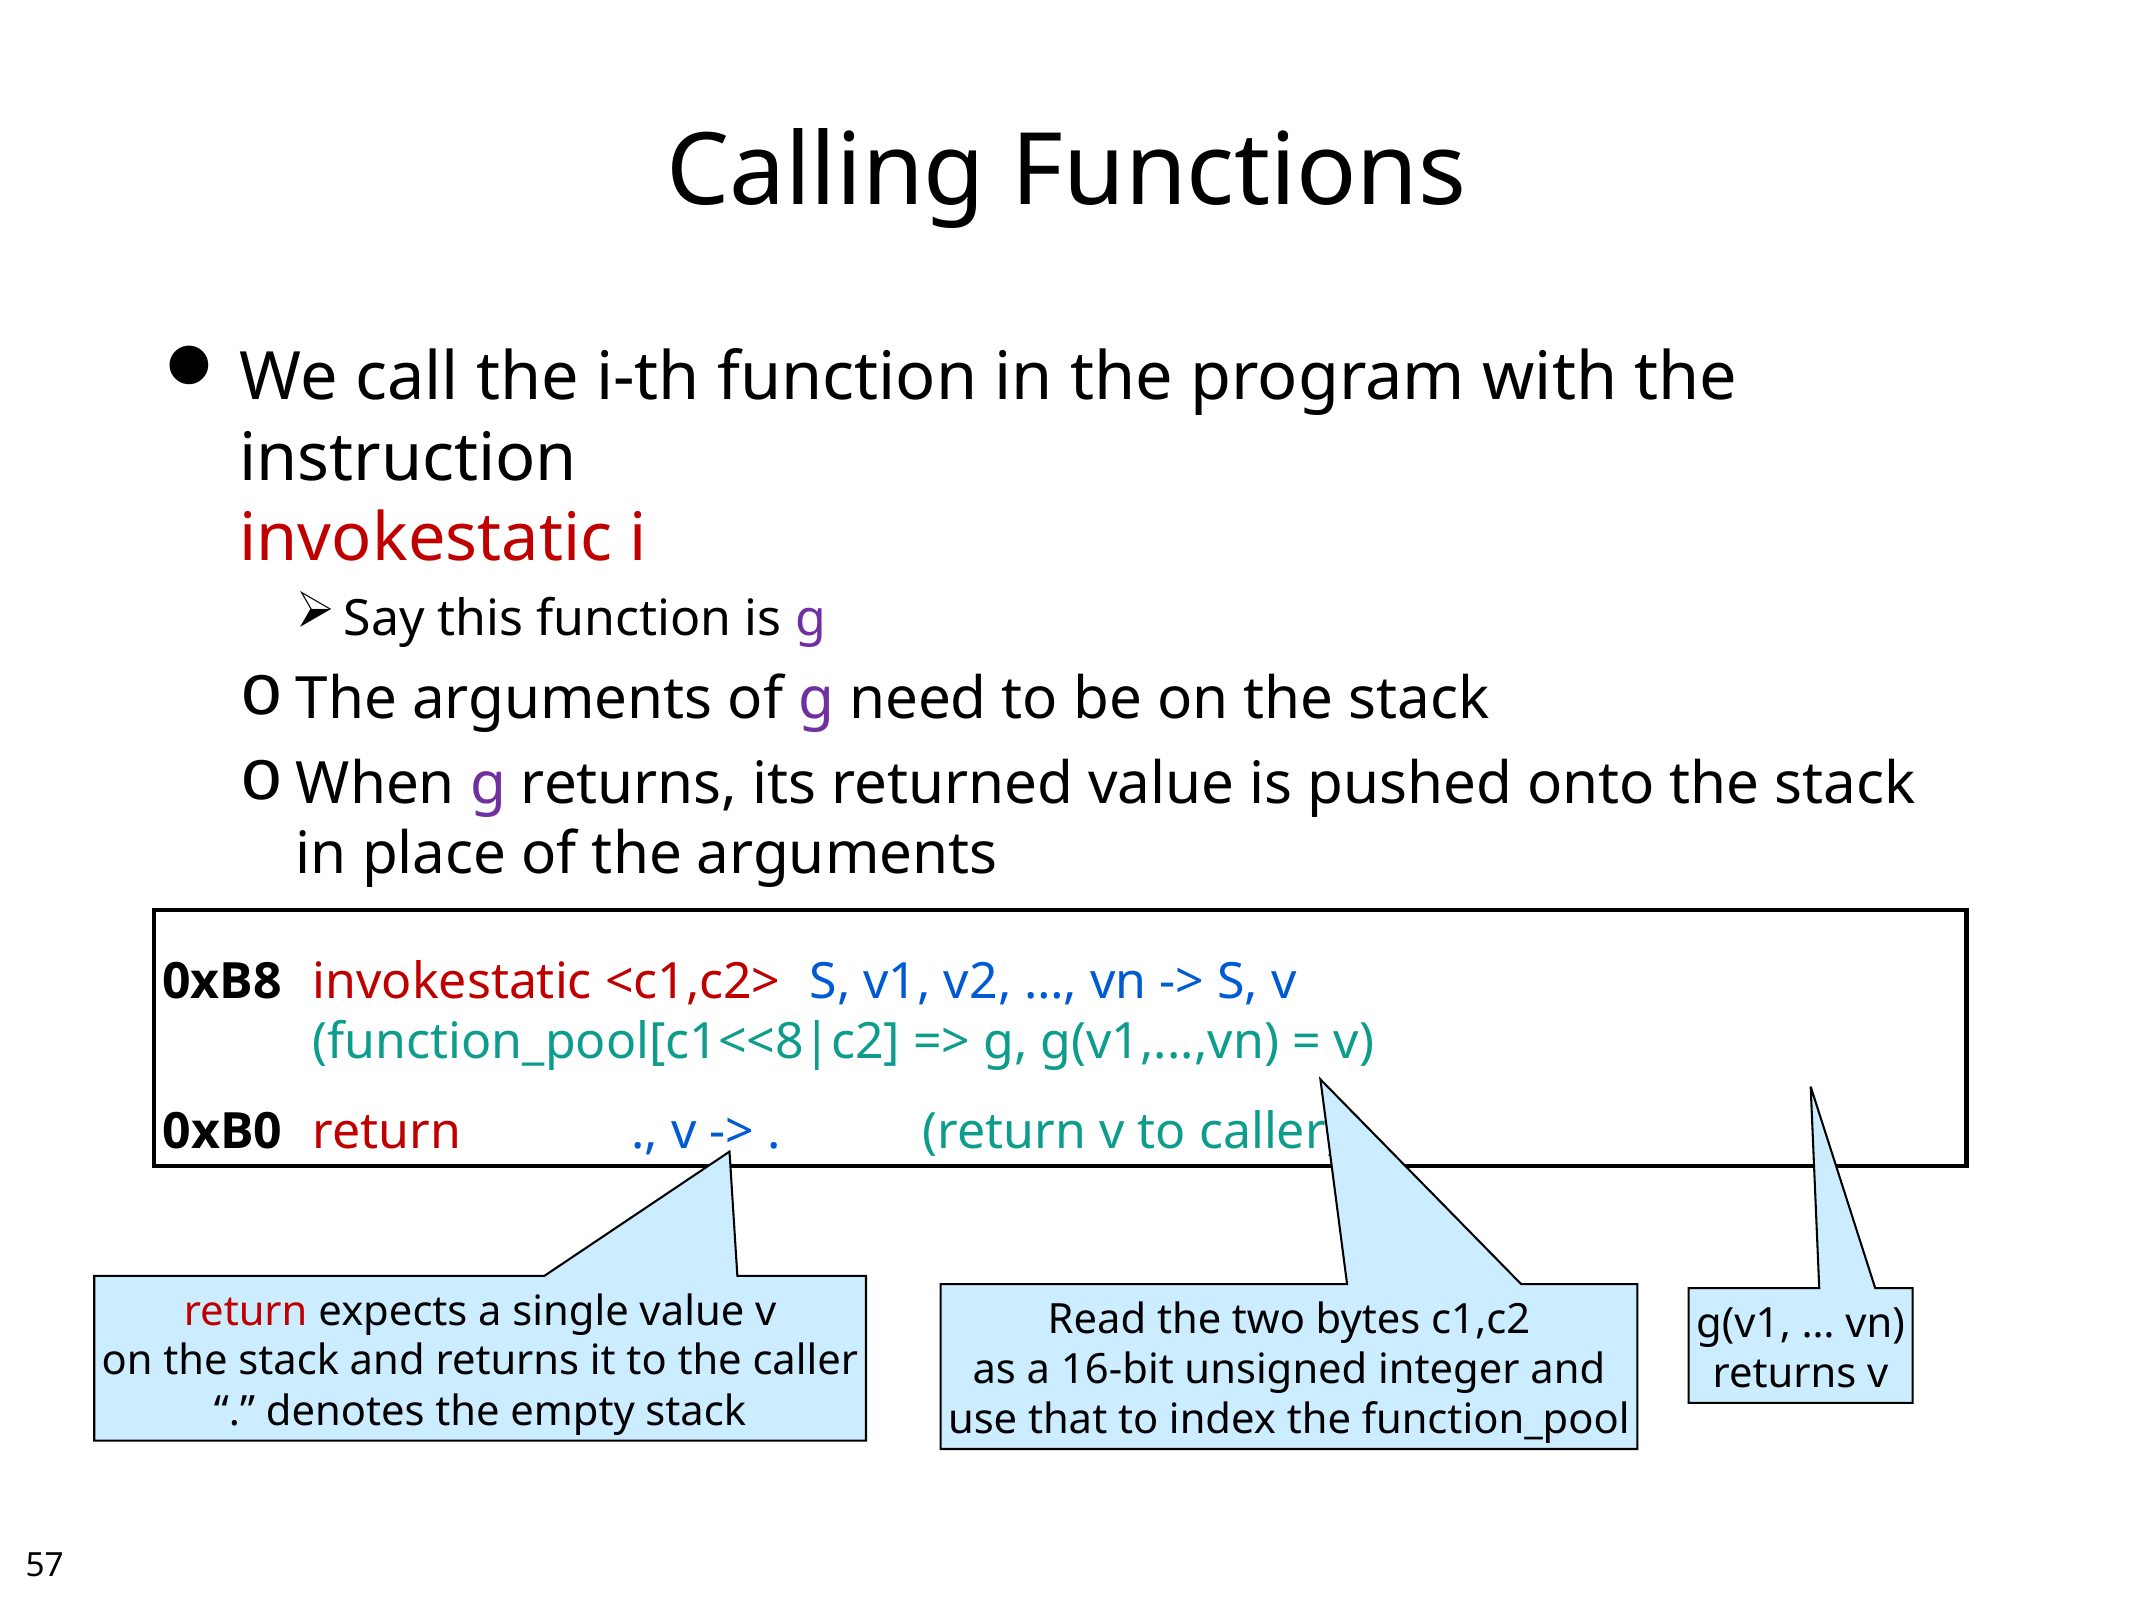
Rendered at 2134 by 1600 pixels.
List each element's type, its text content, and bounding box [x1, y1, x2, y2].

title Calling Functions [155, 41, 1978, 289]
text_box 0xB8 invokestatic <c1,c2> S, v1, v2, …, vn -> S, v (function_pool[c1<<8|c2] => g, g(v1,...,vn) = v) 0xB0 return ., v -> . (return v to caller) [154, 909, 1967, 1167]
text_box g(v1, … vn) returns v [1688, 1086, 1913, 1403]
text_box Read the two bytes c1,c2 as a 16-bit unsigned integer and use that to index the function_pool [940, 1079, 1638, 1449]
slide_number 56 [16, 1533, 74, 1588]
text_box return expects a single value v on the stack and returns it to the caller “.” denotes the empty stack [94, 1151, 866, 1441]
list We call the i-th function in the program with the instruction invokestatic i Say this function is g The arguments of g need to be on the stack When g returns, its returned value is pushed onto the stack in place of the arguments [155, 324, 1978, 1457]
